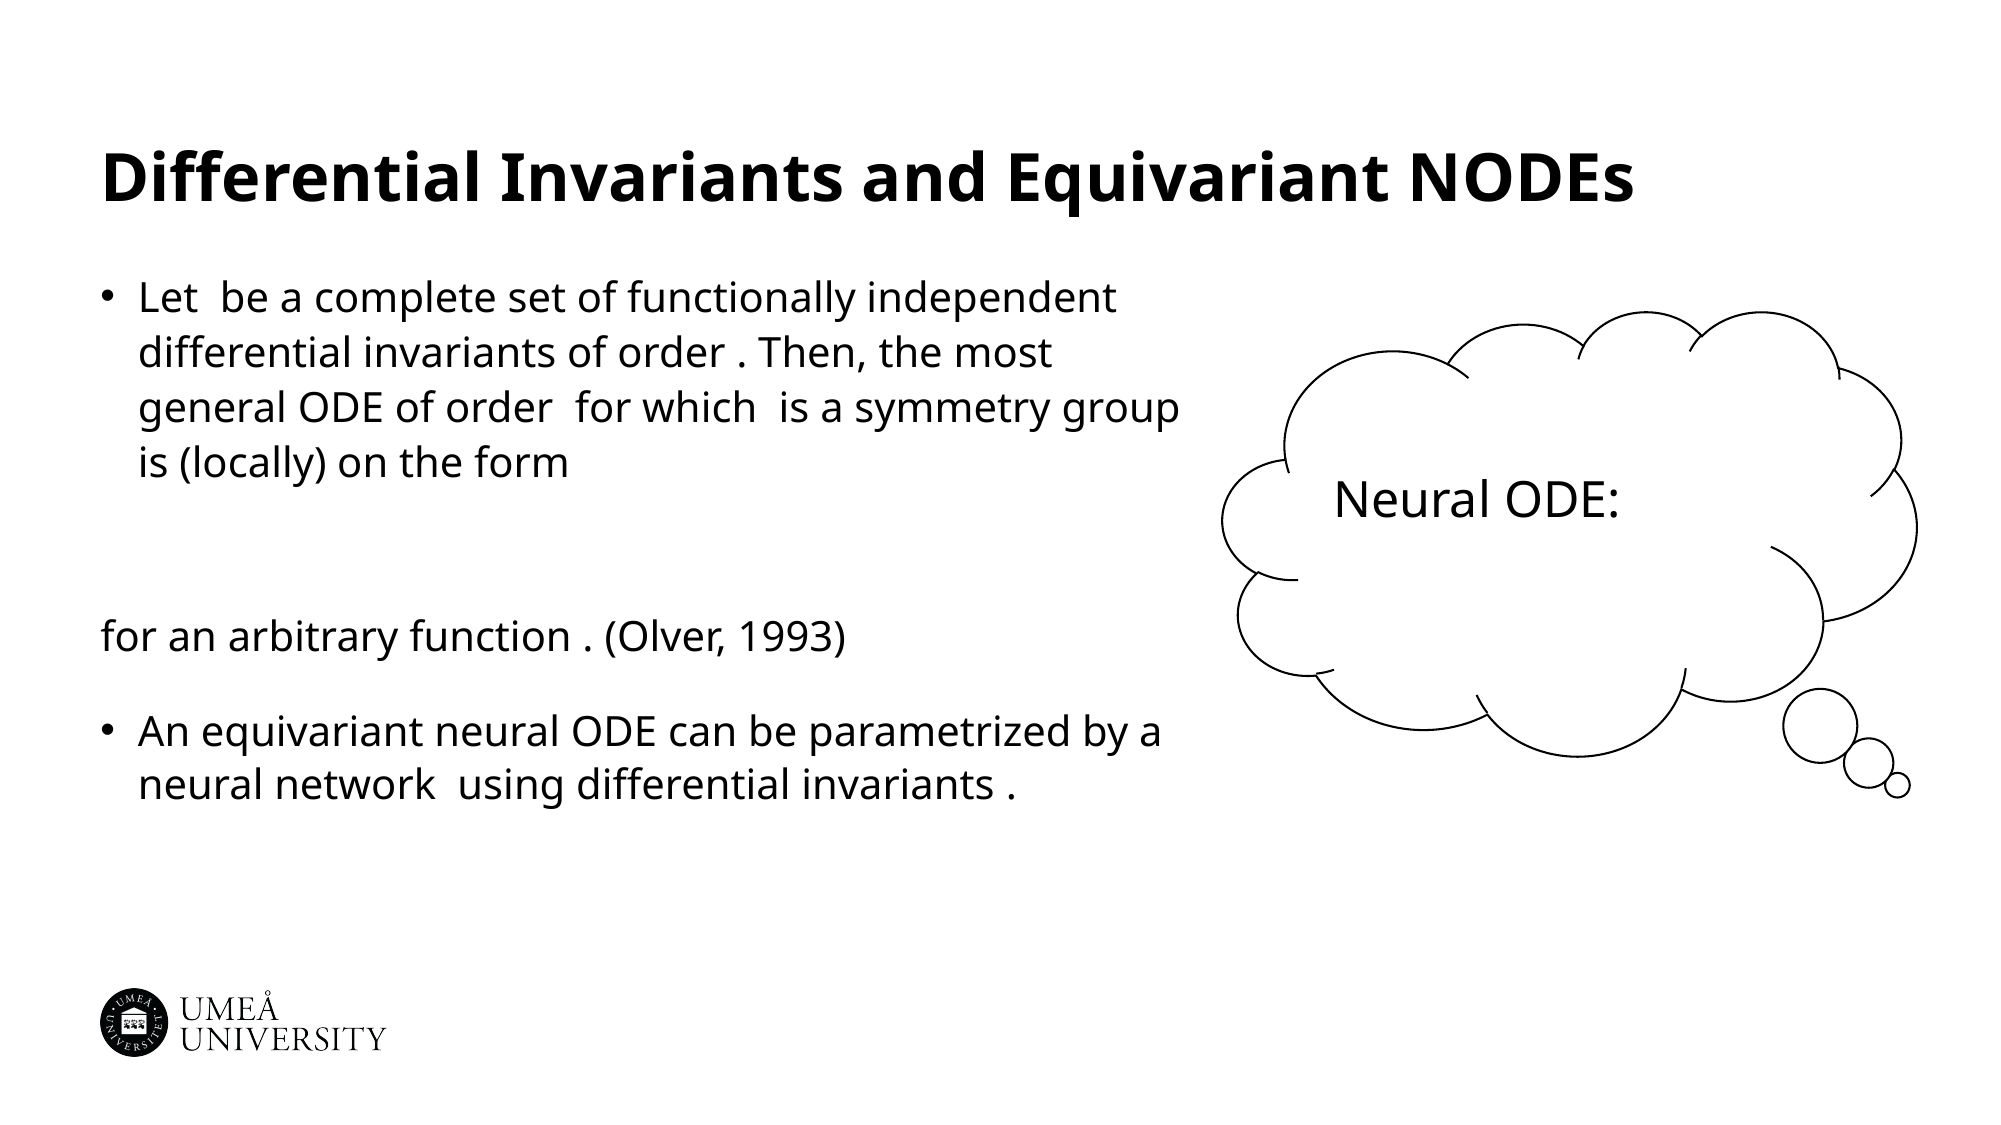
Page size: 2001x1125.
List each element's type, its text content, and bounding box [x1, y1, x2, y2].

title Differential Invariants and Equivariant NODEs [100, 44, 1900, 216]
picture [100, 988, 387, 1057]
